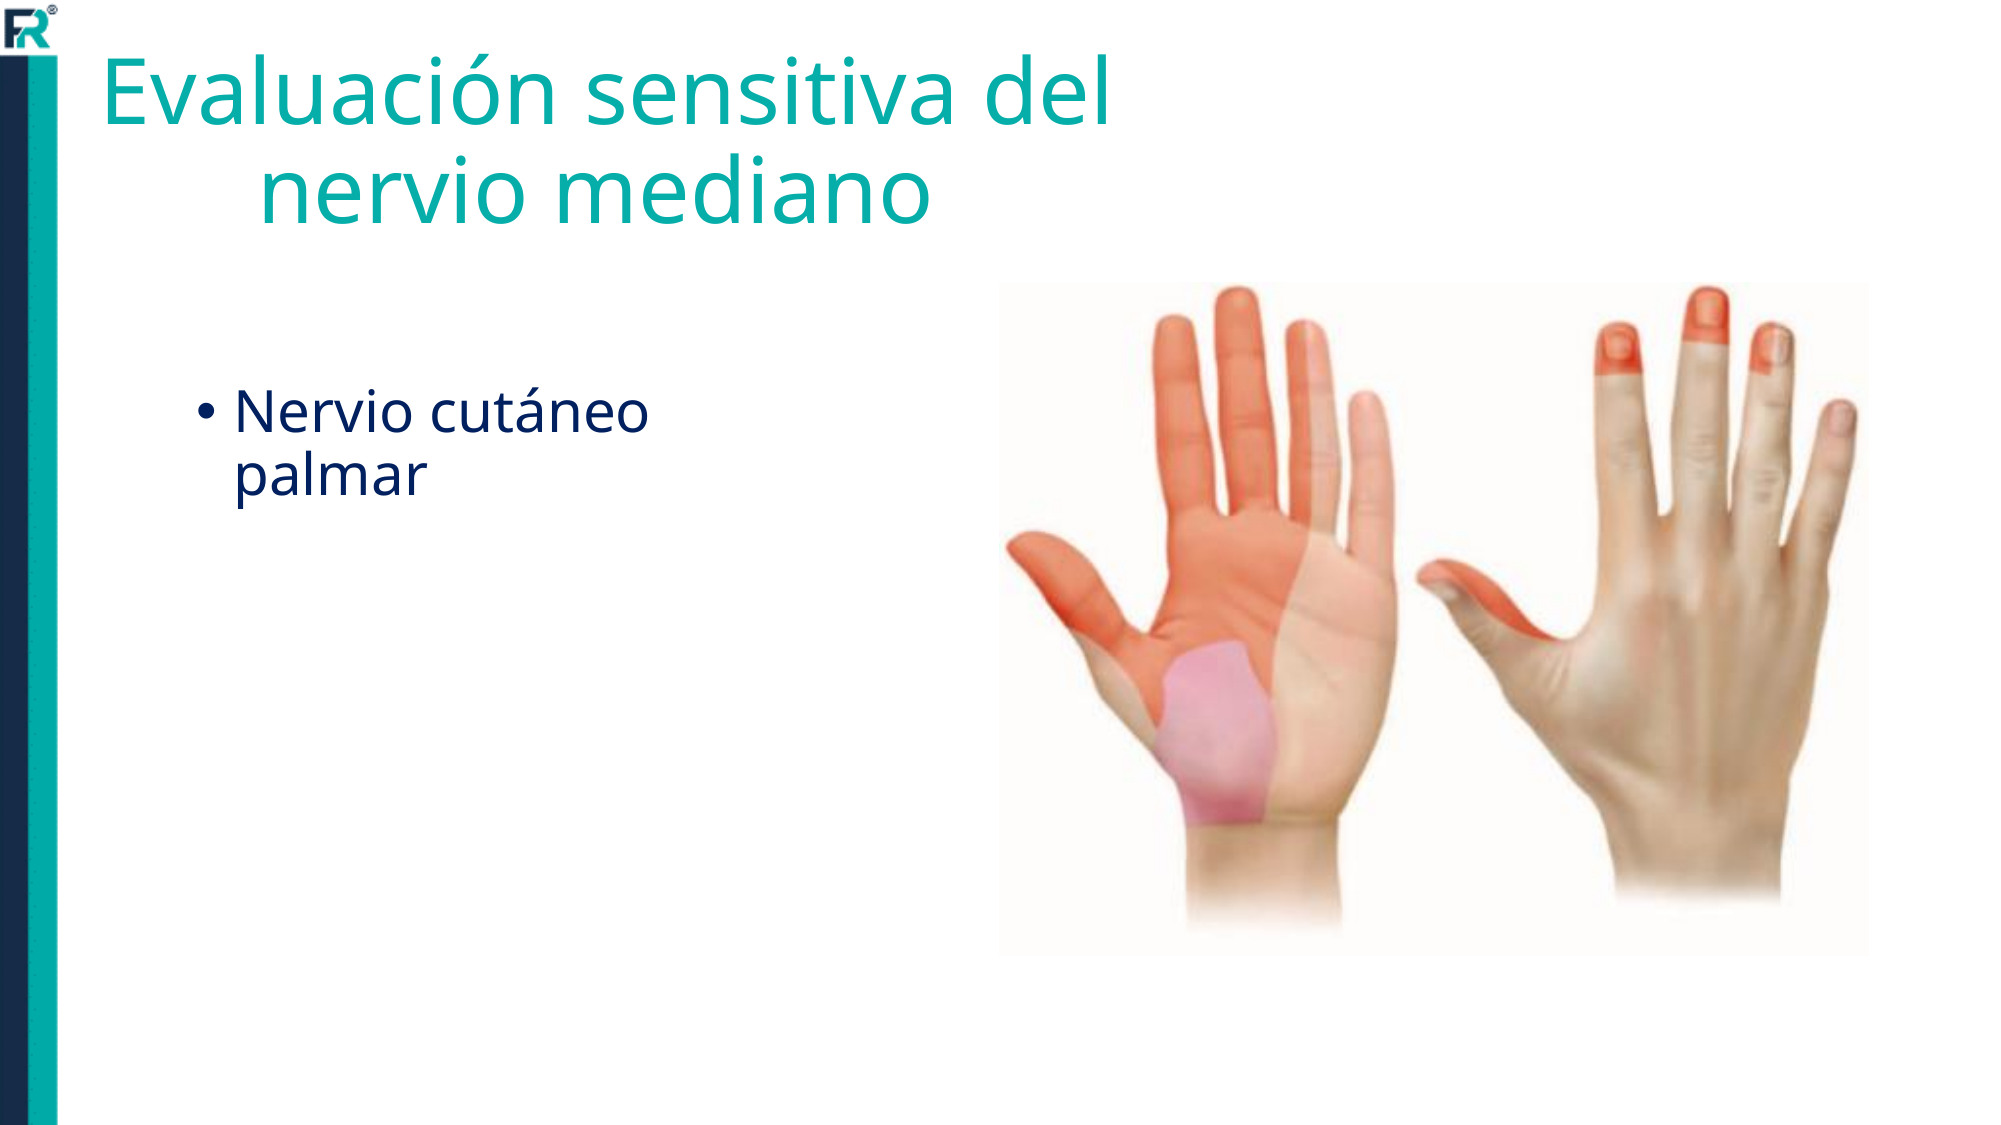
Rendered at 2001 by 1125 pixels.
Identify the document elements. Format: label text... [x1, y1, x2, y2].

list Nervio cutáneo palmar [181, 374, 851, 563]
picture [0, 0, 2001, 1125]
text_box Evaluación sensitiva del nervio mediano [67, 35, 1148, 254]
